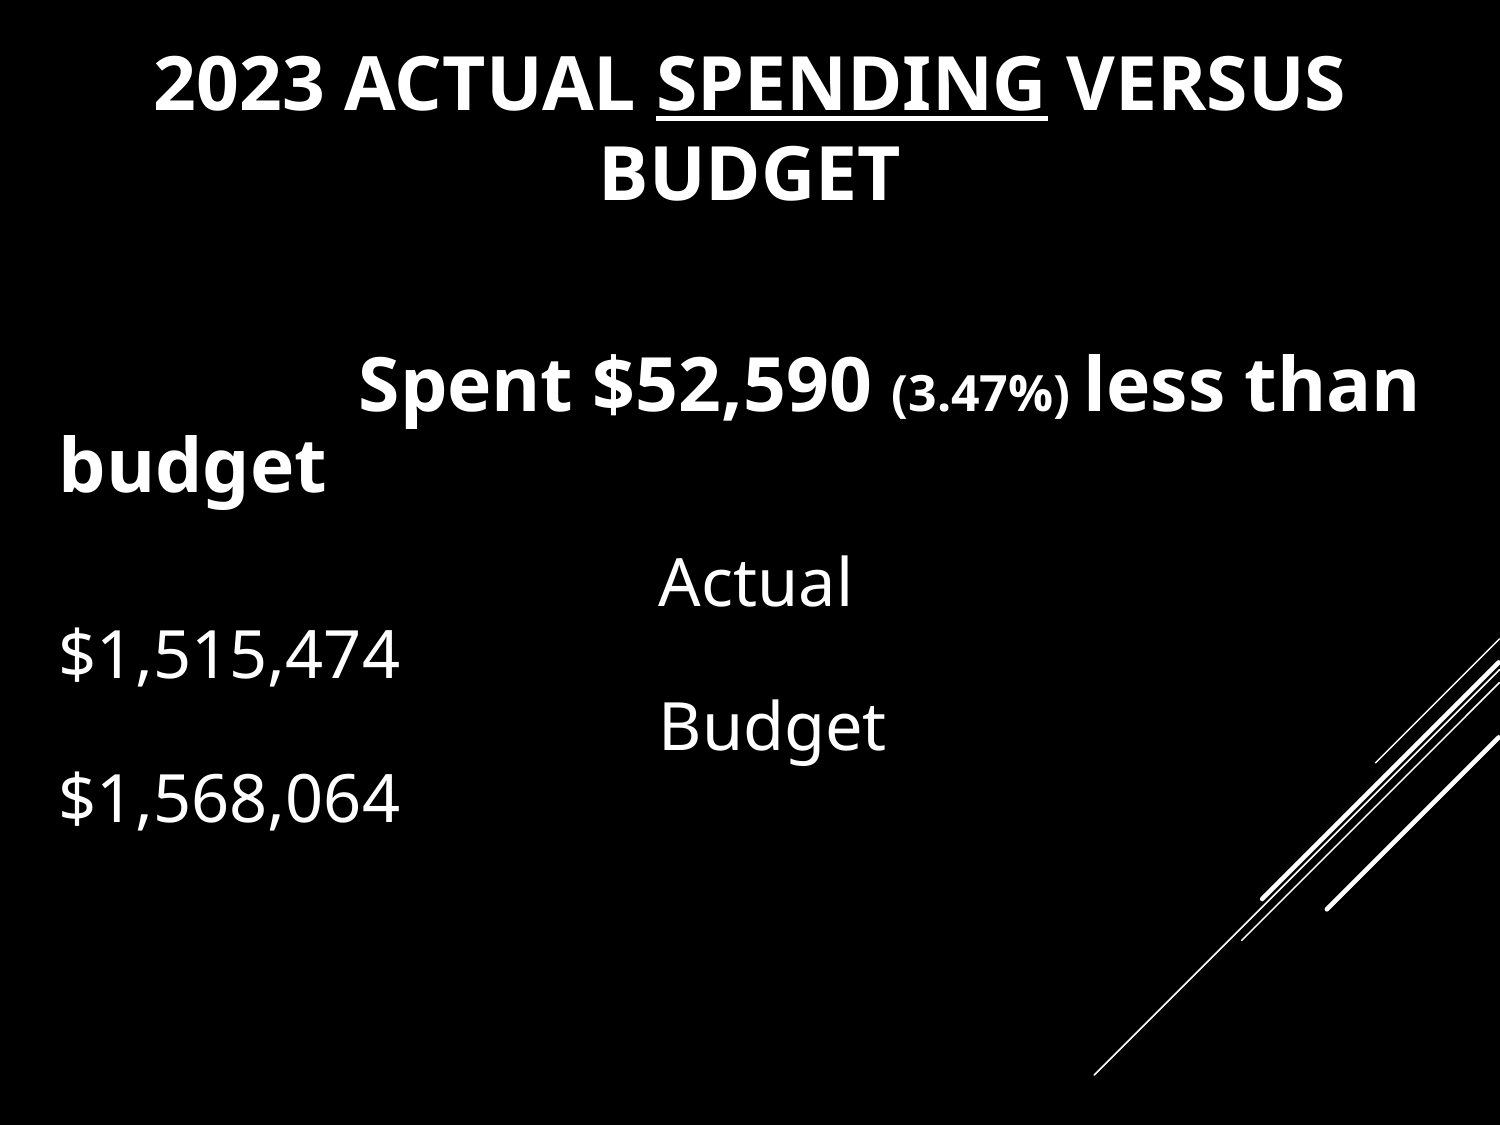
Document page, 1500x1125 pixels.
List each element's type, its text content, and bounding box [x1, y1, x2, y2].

text_box Spent $52,590 (3.47%) less than budget Actual $1,515,474 Budget $1,568,064 [43, 339, 1456, 966]
title 2023 Actual Spending Versus Budget [0, 0, 1500, 250]
